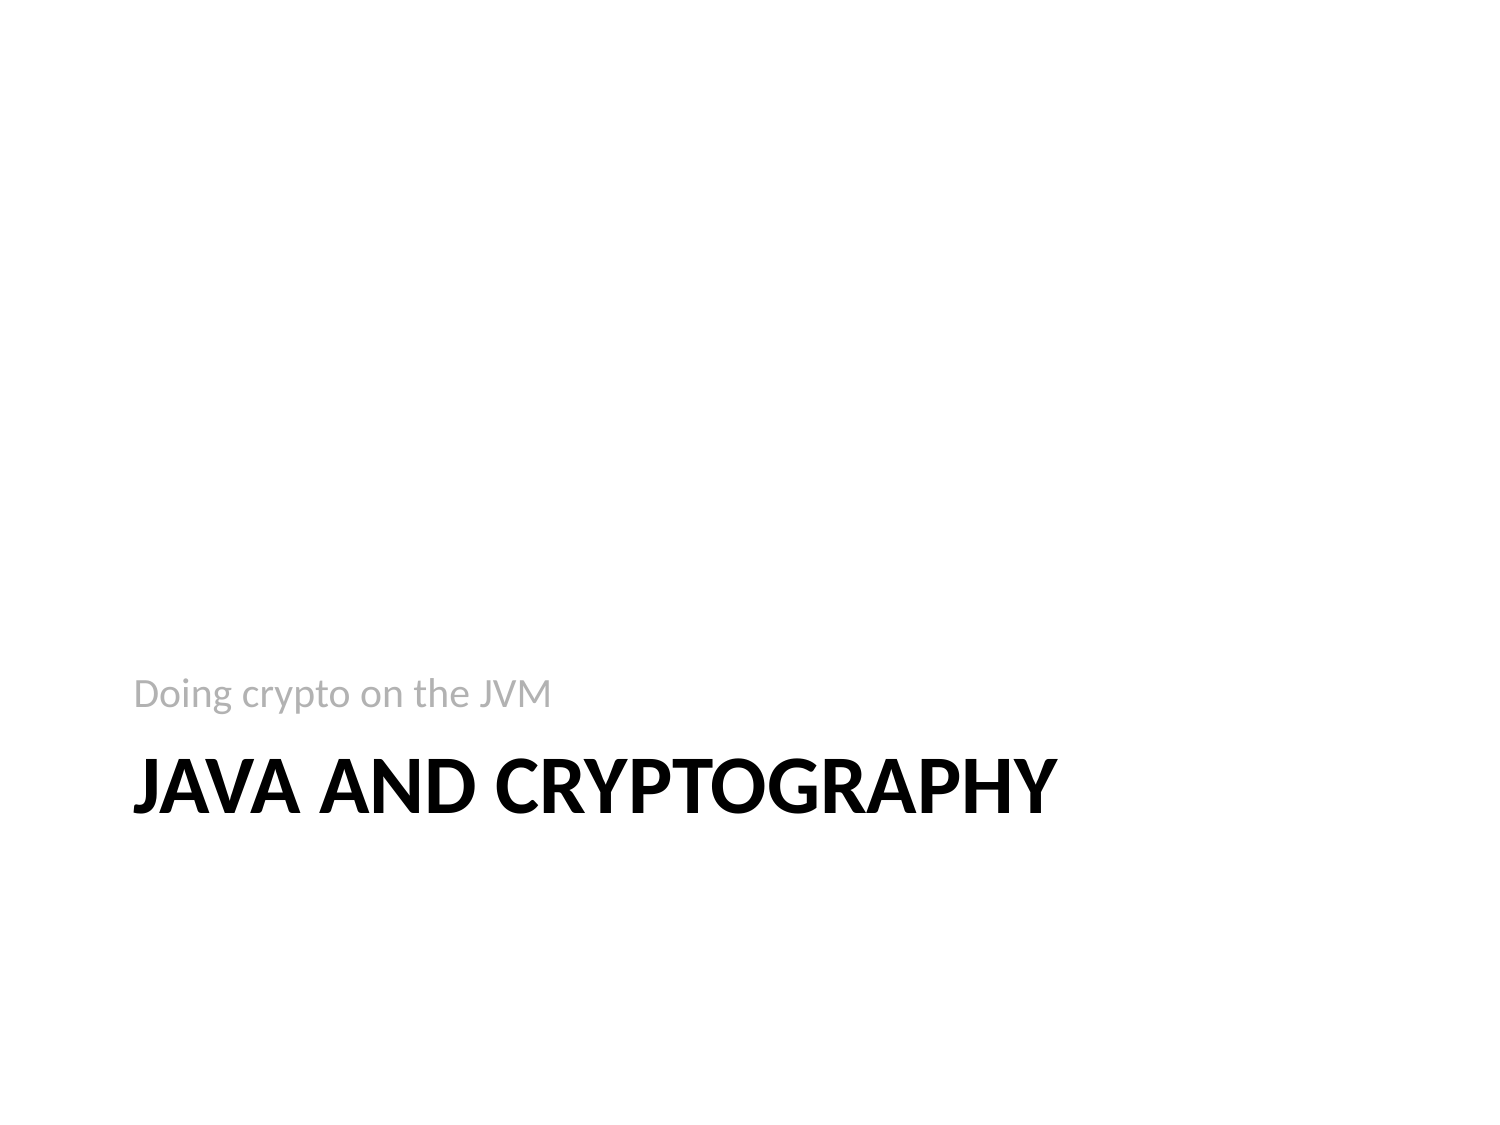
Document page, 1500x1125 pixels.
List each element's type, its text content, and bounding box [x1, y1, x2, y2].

list Doing crypto on the JVM [118, 476, 1394, 723]
title Java and Cryptography [118, 723, 1394, 947]
